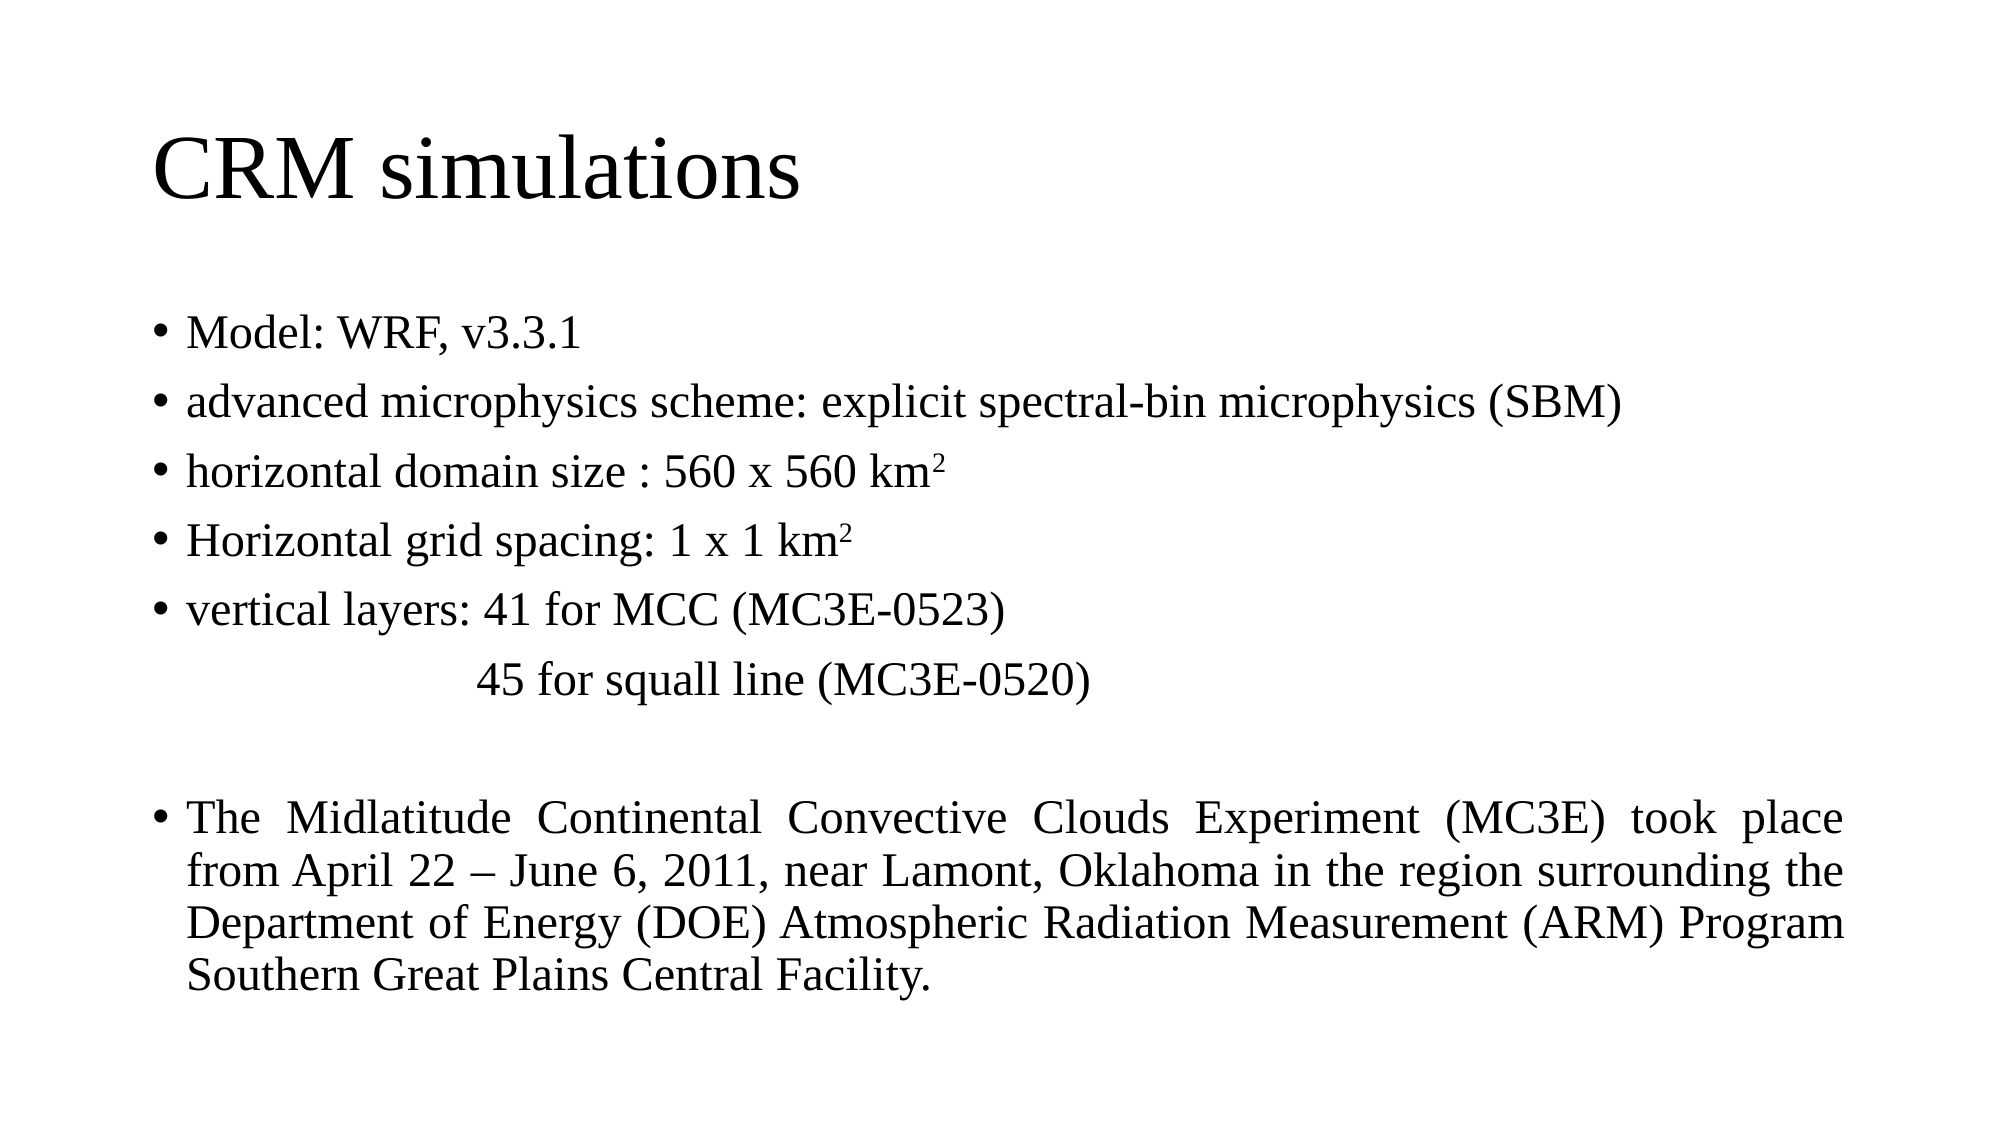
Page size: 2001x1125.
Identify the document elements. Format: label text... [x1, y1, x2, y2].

title CRM simulations [137, 59, 1863, 278]
list Model: WRF, v3.3.1 advanced microphysics scheme: explicit spectral-bin microphysics (SBM) horizontal domain size : 560 x 560 km2 Horizontal grid spacing: 1 x 1 km2 vertical layers: 41 for MCC (MC3E-0523) 45 for squall line (MC3E-0520) The Midlatitude Continental Convective Clouds Experiment (MC3E) took place from April 22 – June 6, 2011, near Lamont, Oklahoma in the region surrounding the Department of Energy (DOE) Atmospheric Radiation Measurement (ARM) Program Southern Great Plains Central Facility. [137, 299, 1863, 1014]
